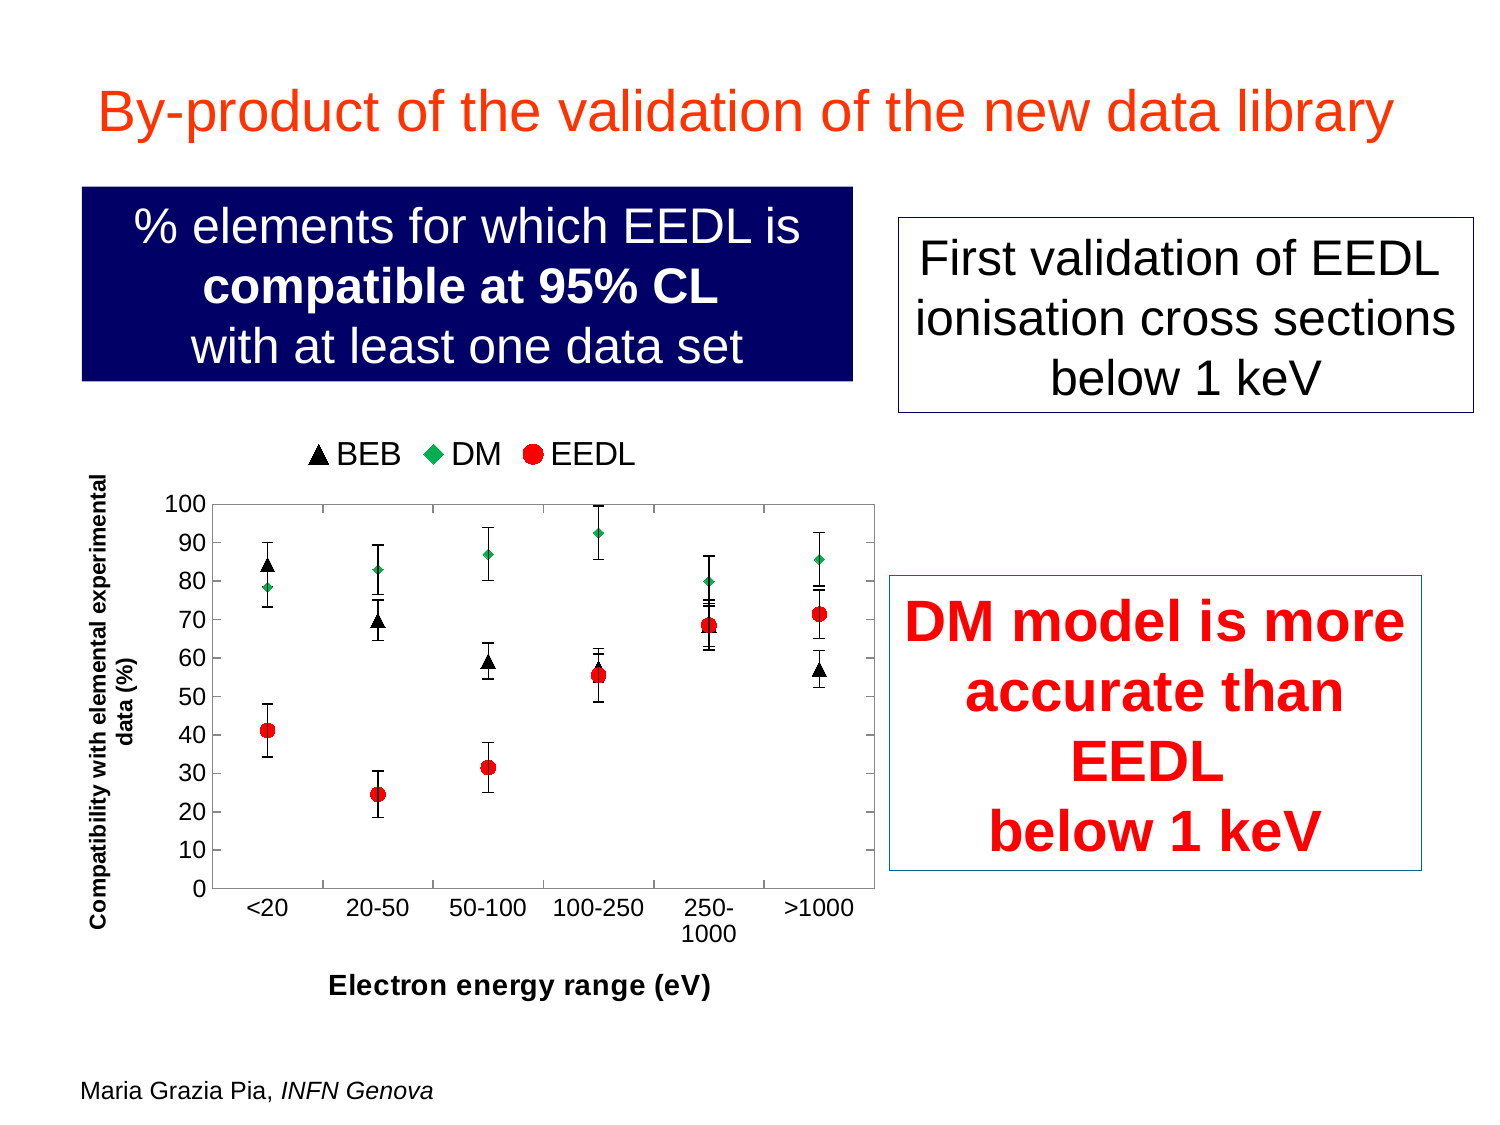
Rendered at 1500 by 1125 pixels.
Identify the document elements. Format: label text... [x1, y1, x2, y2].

text_box DM model is more accurate than EEDL below 1 keV [896, 575, 1422, 871]
text_box % elements for which EEDL is compatible at 95% CL with at least one data set [81, 186, 853, 382]
text_box First validation of EEDL ionisation cross sections below 1 keV [898, 217, 1474, 413]
title By-product of the validation of the new data library [82, 54, 1429, 161]
chart [53, 418, 892, 1036]
